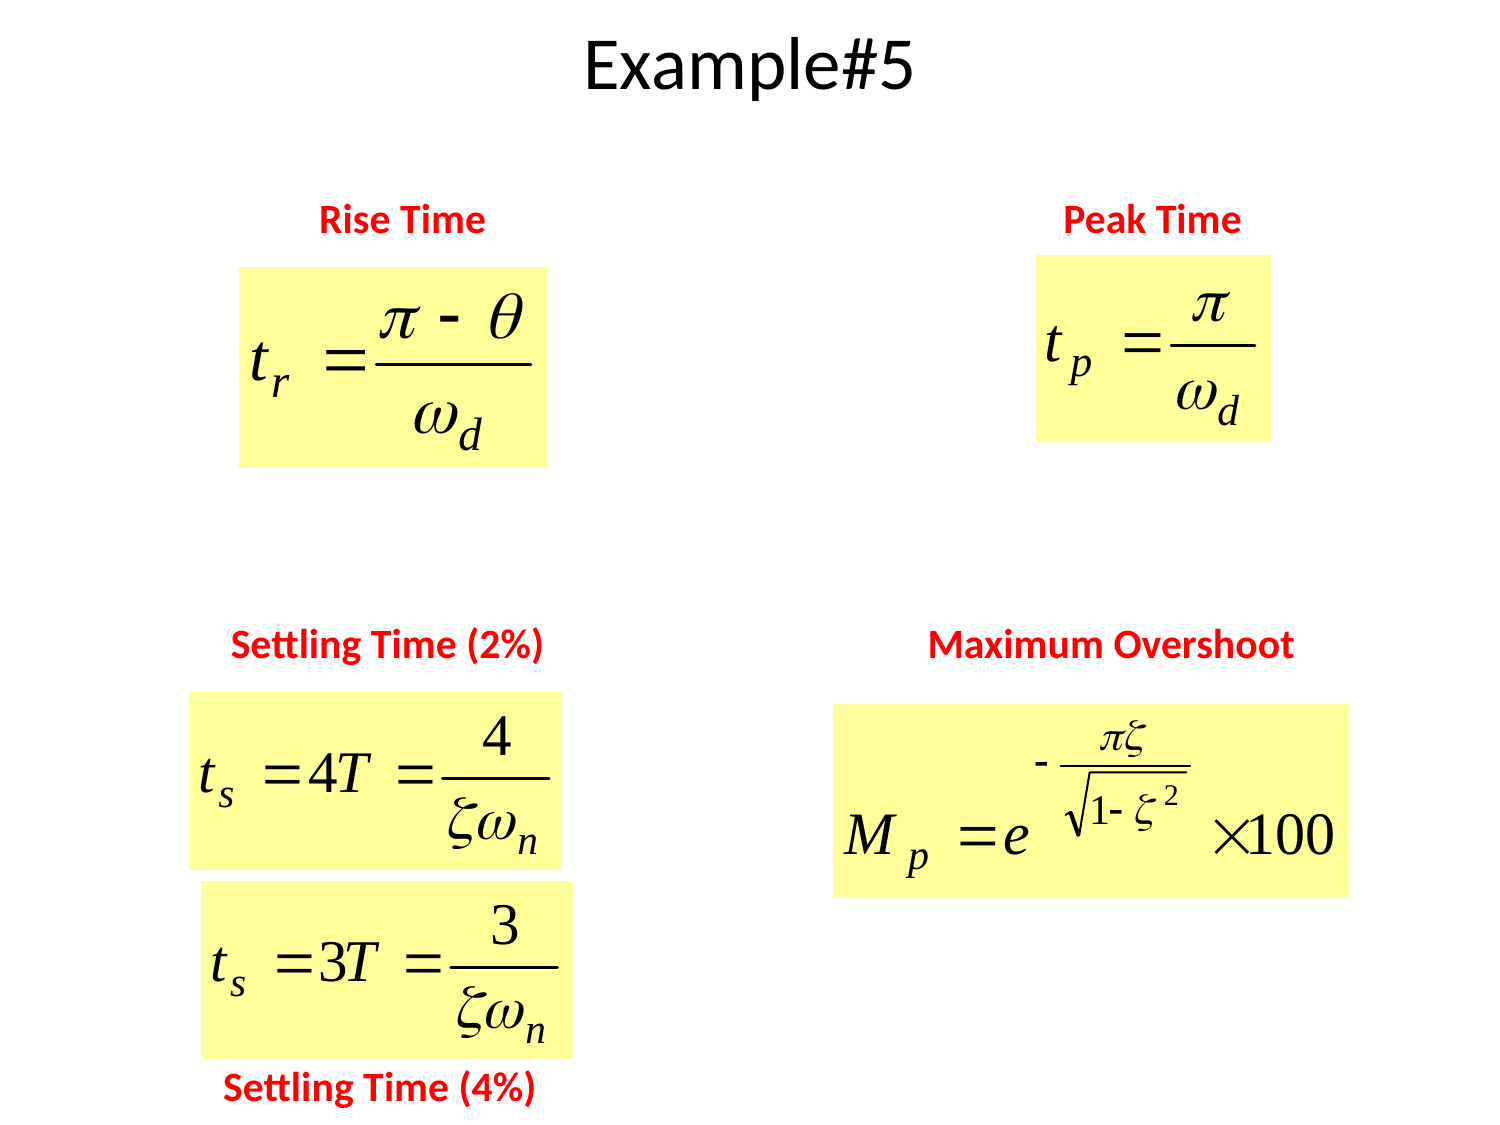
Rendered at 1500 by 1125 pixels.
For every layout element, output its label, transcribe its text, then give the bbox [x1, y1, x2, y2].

text_box Settling Time (2%) [216, 609, 560, 675]
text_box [189, 692, 562, 870]
text_box Settling Time (4%) [208, 1067, 552, 1117]
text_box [1035, 255, 1271, 442]
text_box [832, 703, 1350, 897]
text_box Maximum Overshoot [912, 609, 1311, 675]
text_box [238, 266, 548, 469]
text_box Rise Time [304, 184, 502, 250]
text_box Peak Time [1048, 184, 1257, 250]
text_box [200, 881, 574, 1060]
title Example#5 [75, 7, 1425, 112]
